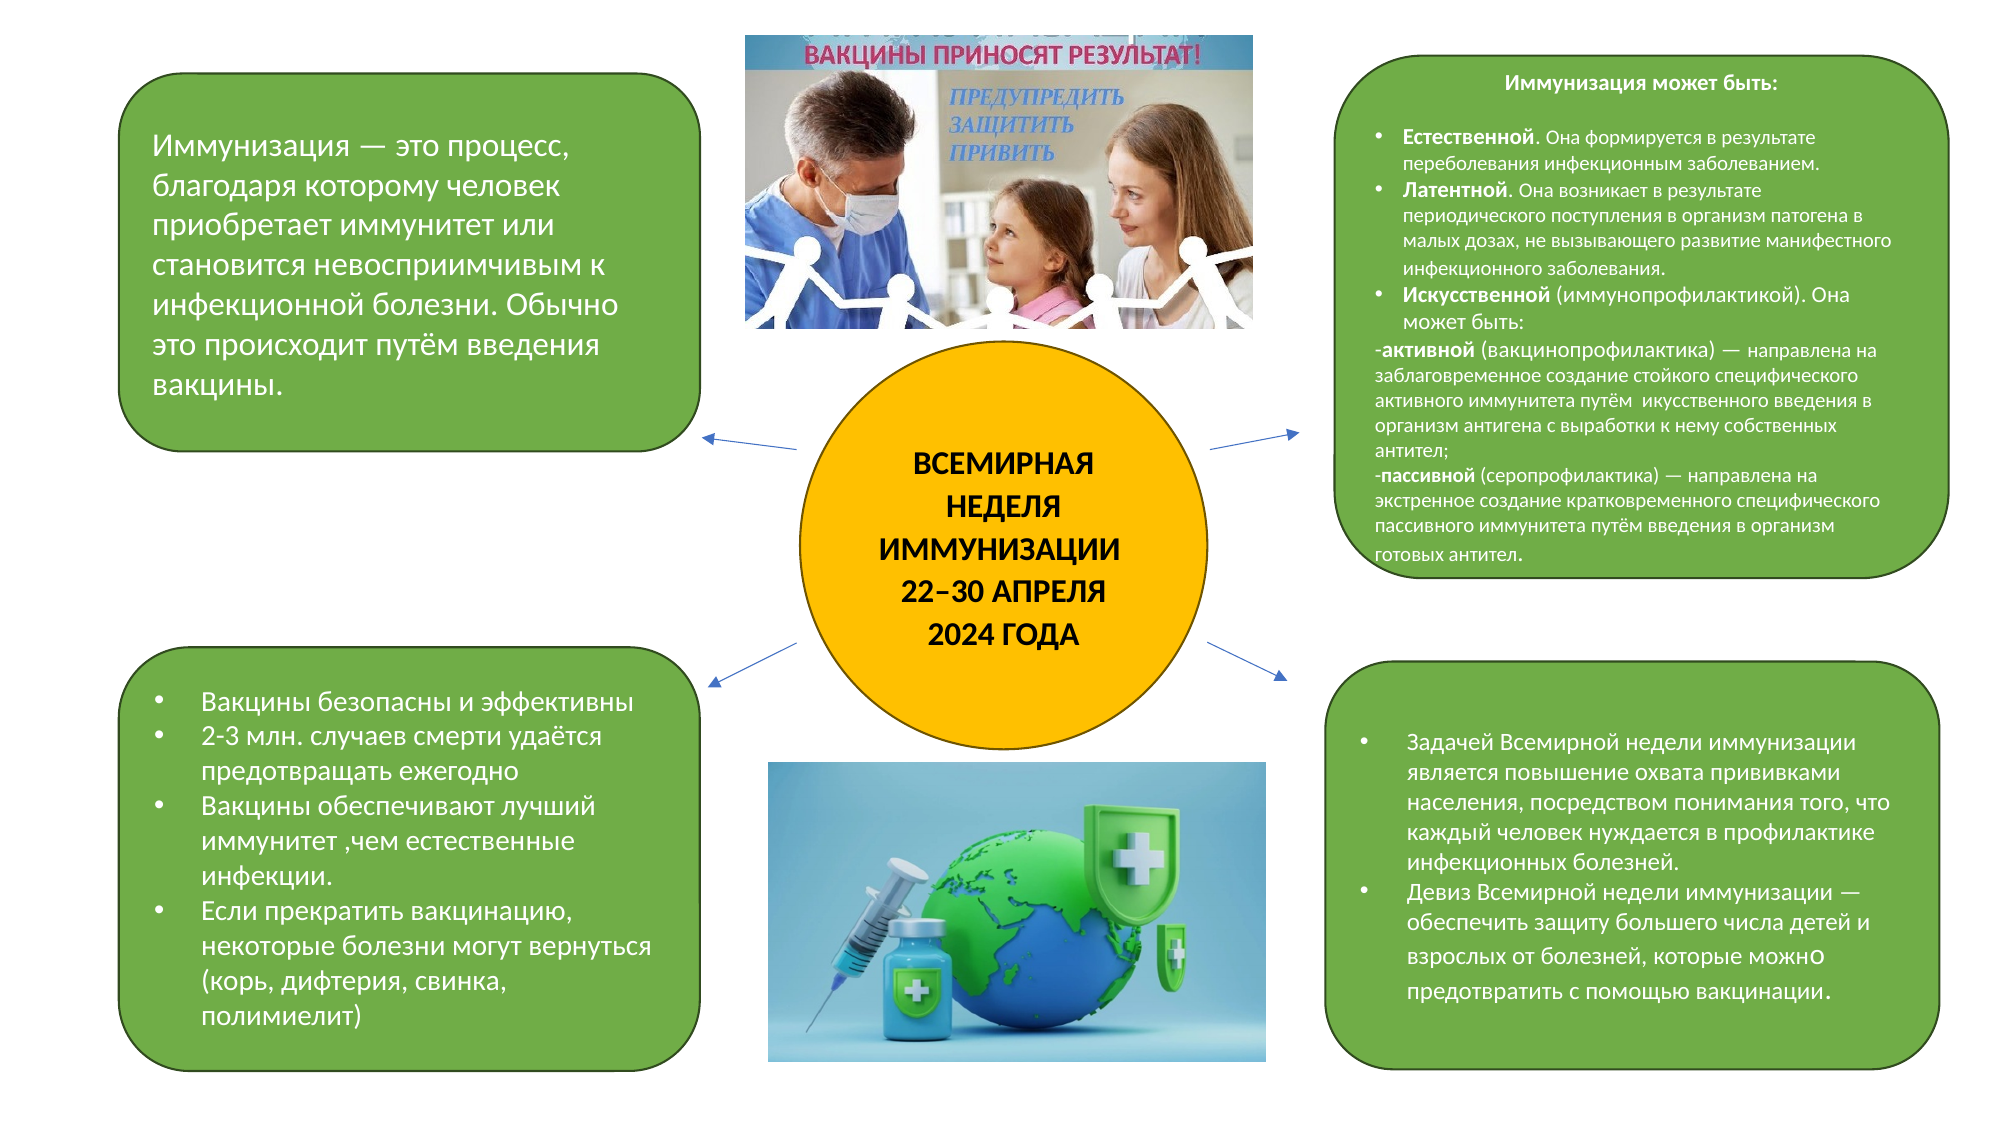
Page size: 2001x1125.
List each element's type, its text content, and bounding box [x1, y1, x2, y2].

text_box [1207, 642, 1288, 681]
text_box Задачей Всемирной недели иммунизации является повышение охвата прививками населения, посредством понимания того, что каждый человек нуждается в профилактике инфекционных болезней. Девиз Всемирной недели иммунизации — обеспечить защиту большего числа детей и взрослых от болезней, которые можно предотвратить с помощью вакцинации. [1324, 660, 1941, 1071]
picture [768, 762, 1266, 1062]
text_box Вакцины безопасны и эффективны 2-3 млн. случаев смерти удаётся предотвращать ежегодно Вакцины обеспечивают лучший иммунитет ,чем естественные инфекции. Если прекратить вакцинацию, некоторые болезни могут вернуться (корь, дифтерия, свинка, полимиелит) [117, 646, 701, 1073]
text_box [701, 437, 797, 450]
text_box Иммунизация может быть: Естественной. Она формируется в результате переболевания инфекционным заболеванием. Латентной. Она возникает в результате периодического поступления в организм патогена в малых дозах, не вызывающего развитие манифестного инфекционного заболевания. Искусственной (иммунопрофилактикой). Она может быть: -активной (вакцинопрофилактика) — направлена на заблаговременное создание стойкого специфического активного иммунитета путём икусственного введения в организм антигена с выработки к нему собственных антител; -пассивной (серопрофилактика) — направлена на экстренное создание кратковременного специфического пассивного иммунитета путём введения в организм готовых антител. [1333, 54, 1950, 580]
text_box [1209, 432, 1300, 450]
text_box ВСЕМИРНАЯ НЕДЕЛЯ ИММУНИЗАЦИИ 22–30 АПРЕЛЯ 2024 ГОДА [798, 340, 1209, 751]
text_box Иммунизация — это процесс, благодаря которому человек приобретает иммунитет или становится невосприимчивым к инфекционной болезни. Обычно это происходит путём введения вакцины. [117, 72, 702, 453]
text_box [707, 642, 797, 688]
picture [745, 35, 1253, 329]
